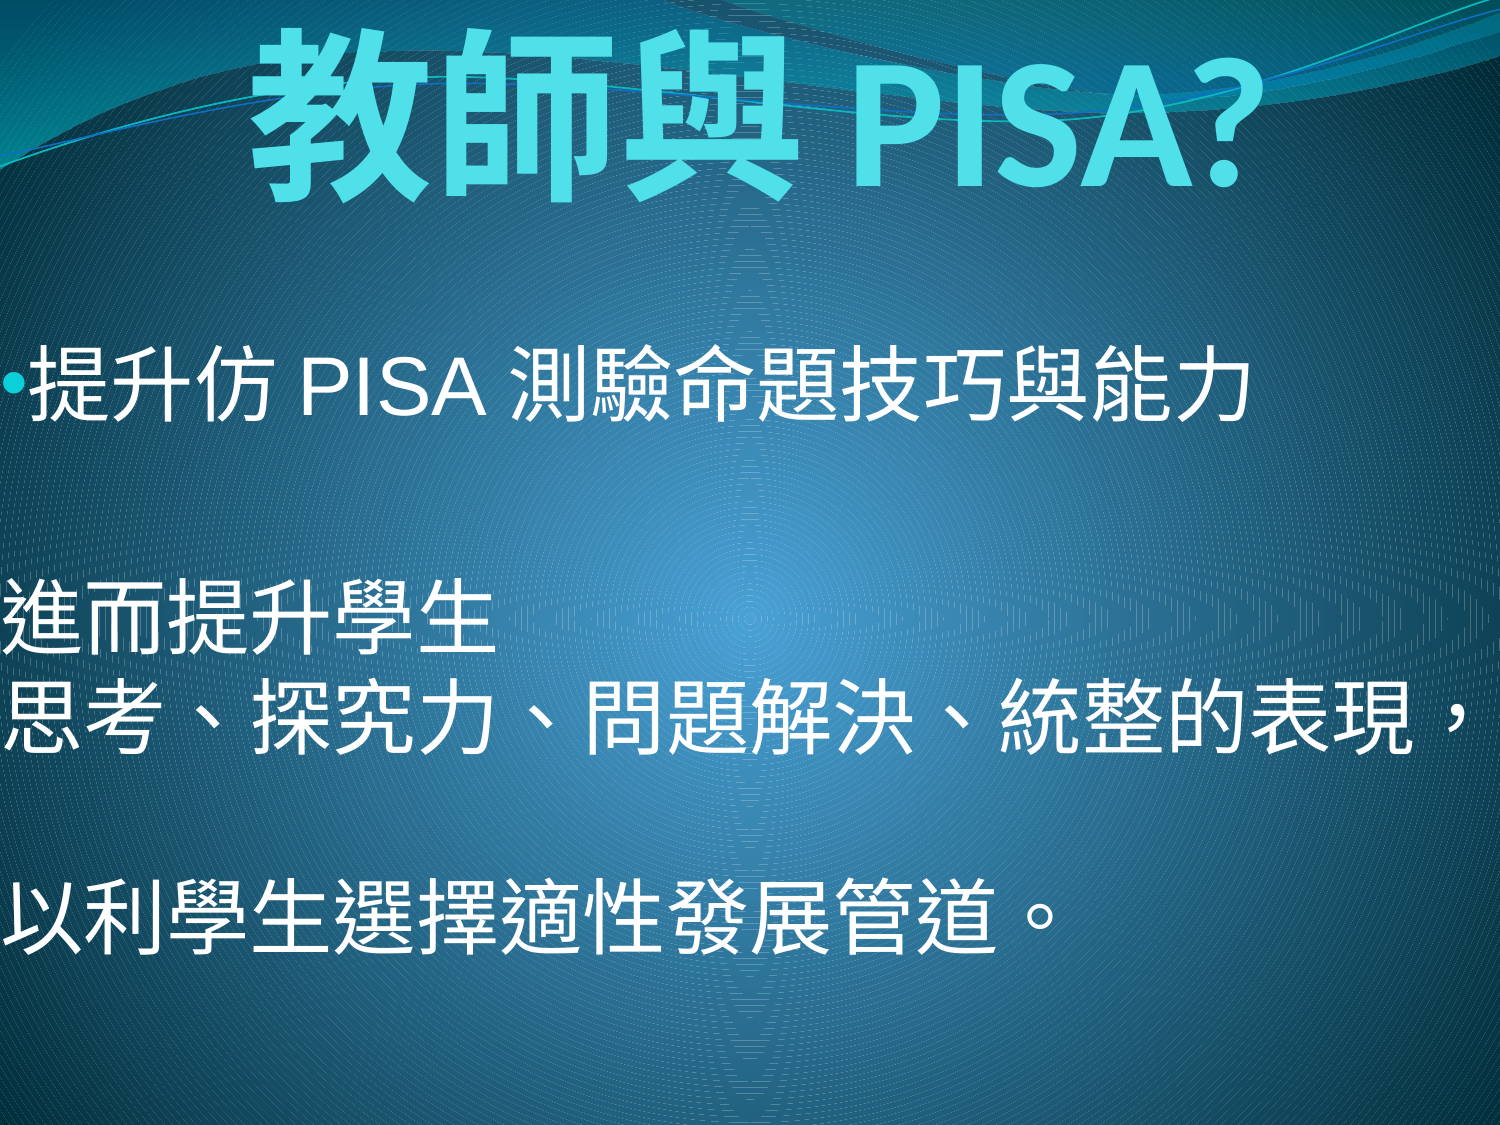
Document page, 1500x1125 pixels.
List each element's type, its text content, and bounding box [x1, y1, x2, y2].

subtitle 提升仿PISA測驗命題技巧與能力 進而提升學生 思考、探究力、問題解決、統整的表現， 以利學生選擇適性發展管道。 [0, 208, 1500, 1125]
text_box 教師與PISA? [0, 0, 1275, 224]
